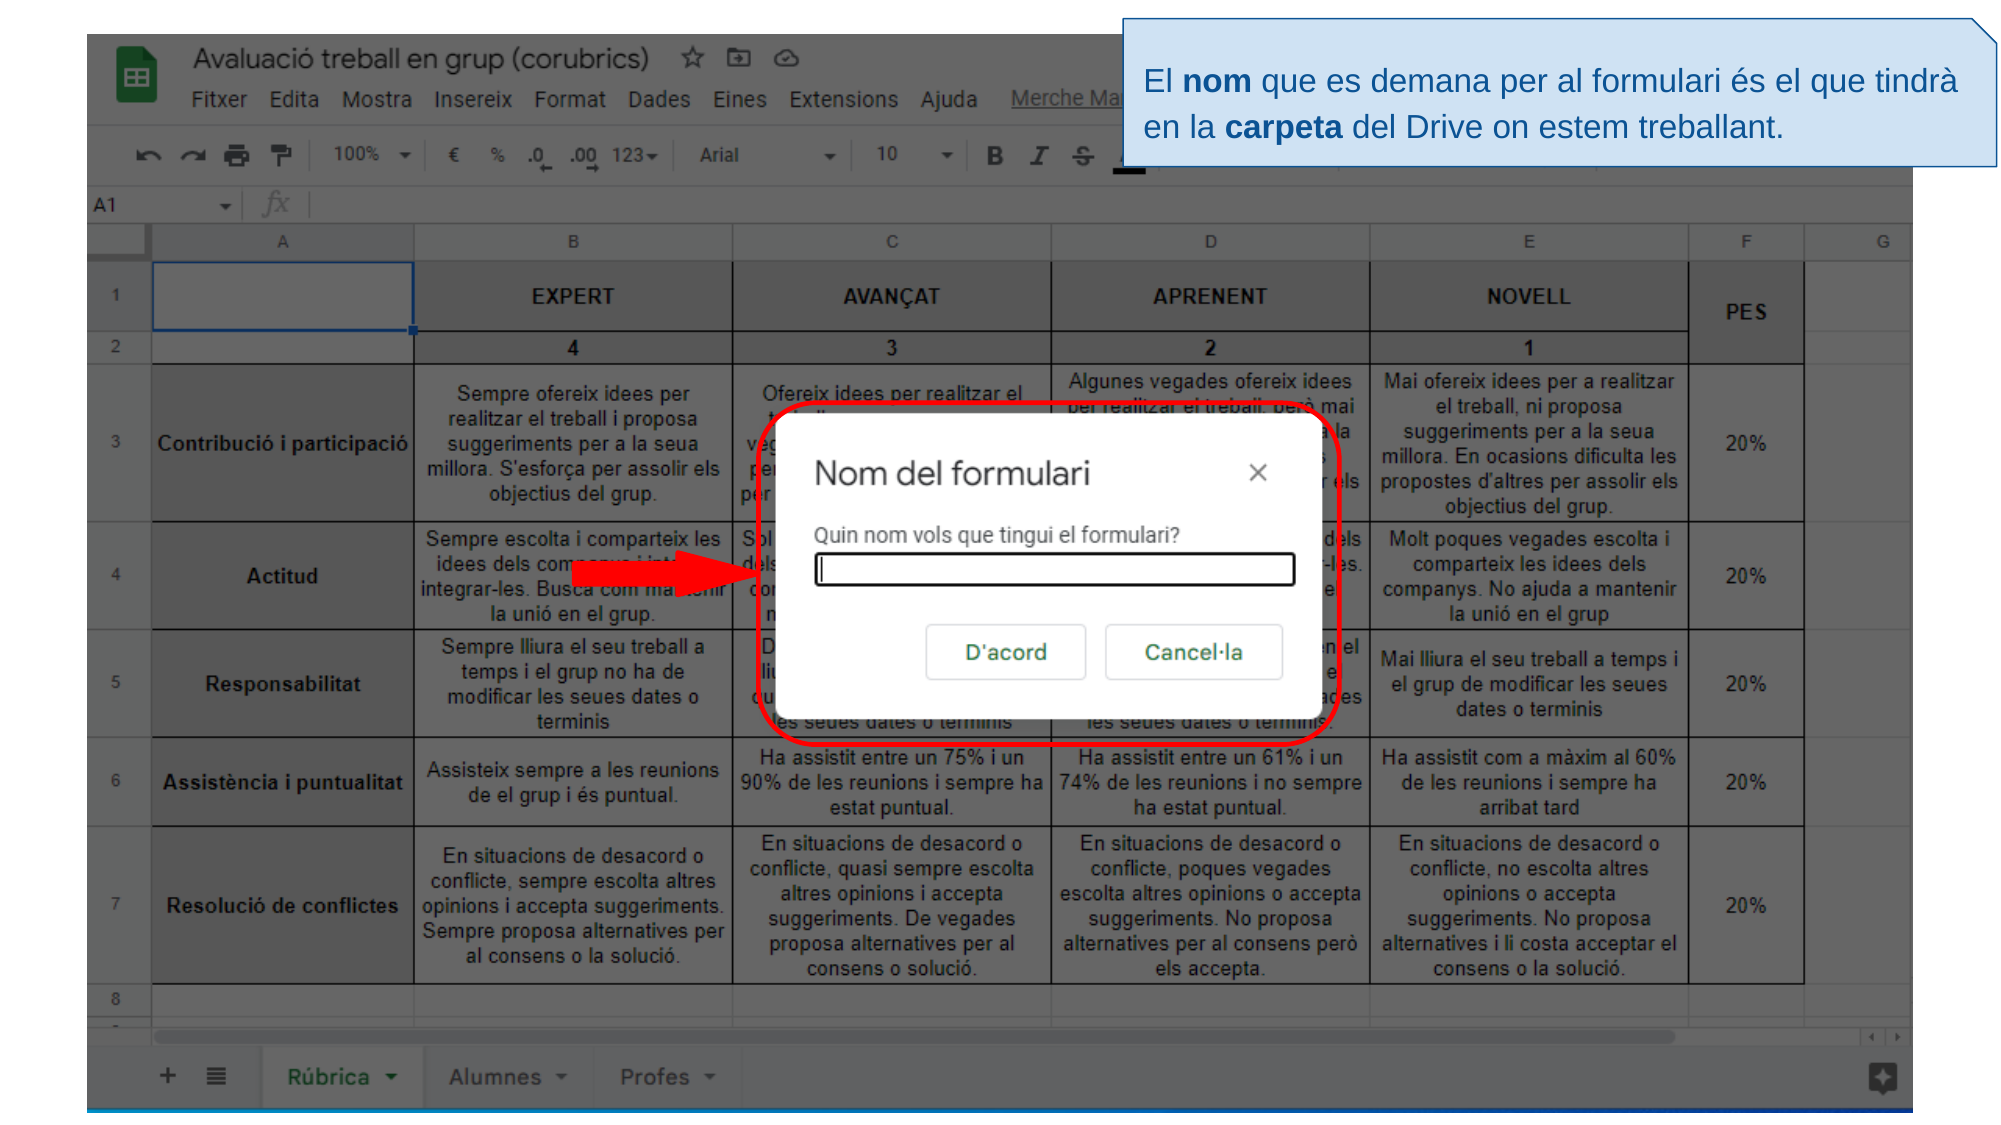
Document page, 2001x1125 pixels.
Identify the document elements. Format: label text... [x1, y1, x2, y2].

picture [87, 34, 1913, 1114]
text_box El nom que es demana per al formulari és el que tindrà en la carpeta del Drive on estem treballant. [1123, 18, 1997, 167]
